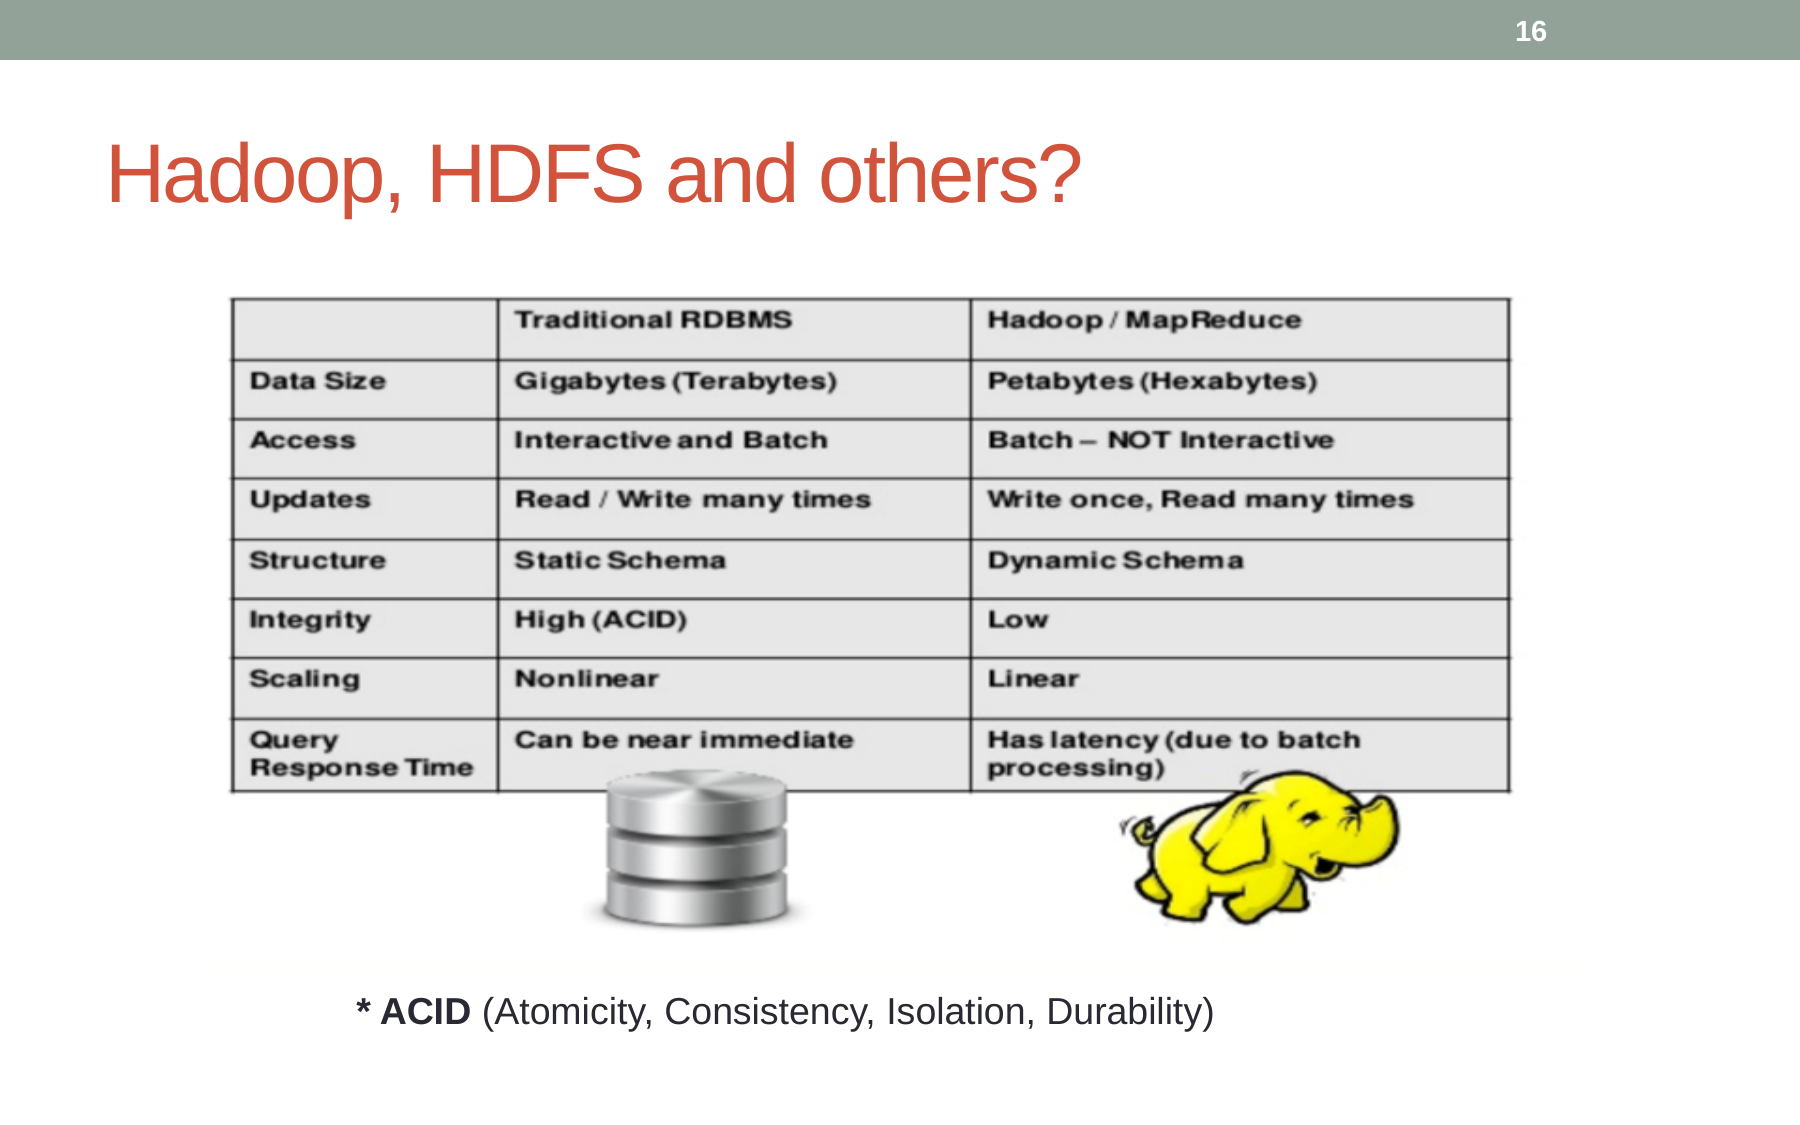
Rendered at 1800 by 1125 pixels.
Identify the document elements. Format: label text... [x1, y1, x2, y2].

title Hadoop, HDFS and others? [90, 87, 1710, 250]
text_box * ACID (Atomicity, Consistency, Isolation, Durability) [341, 992, 1301, 1040]
picture [207, 280, 1593, 984]
slide_number 16 [1500, 3, 1710, 57]
